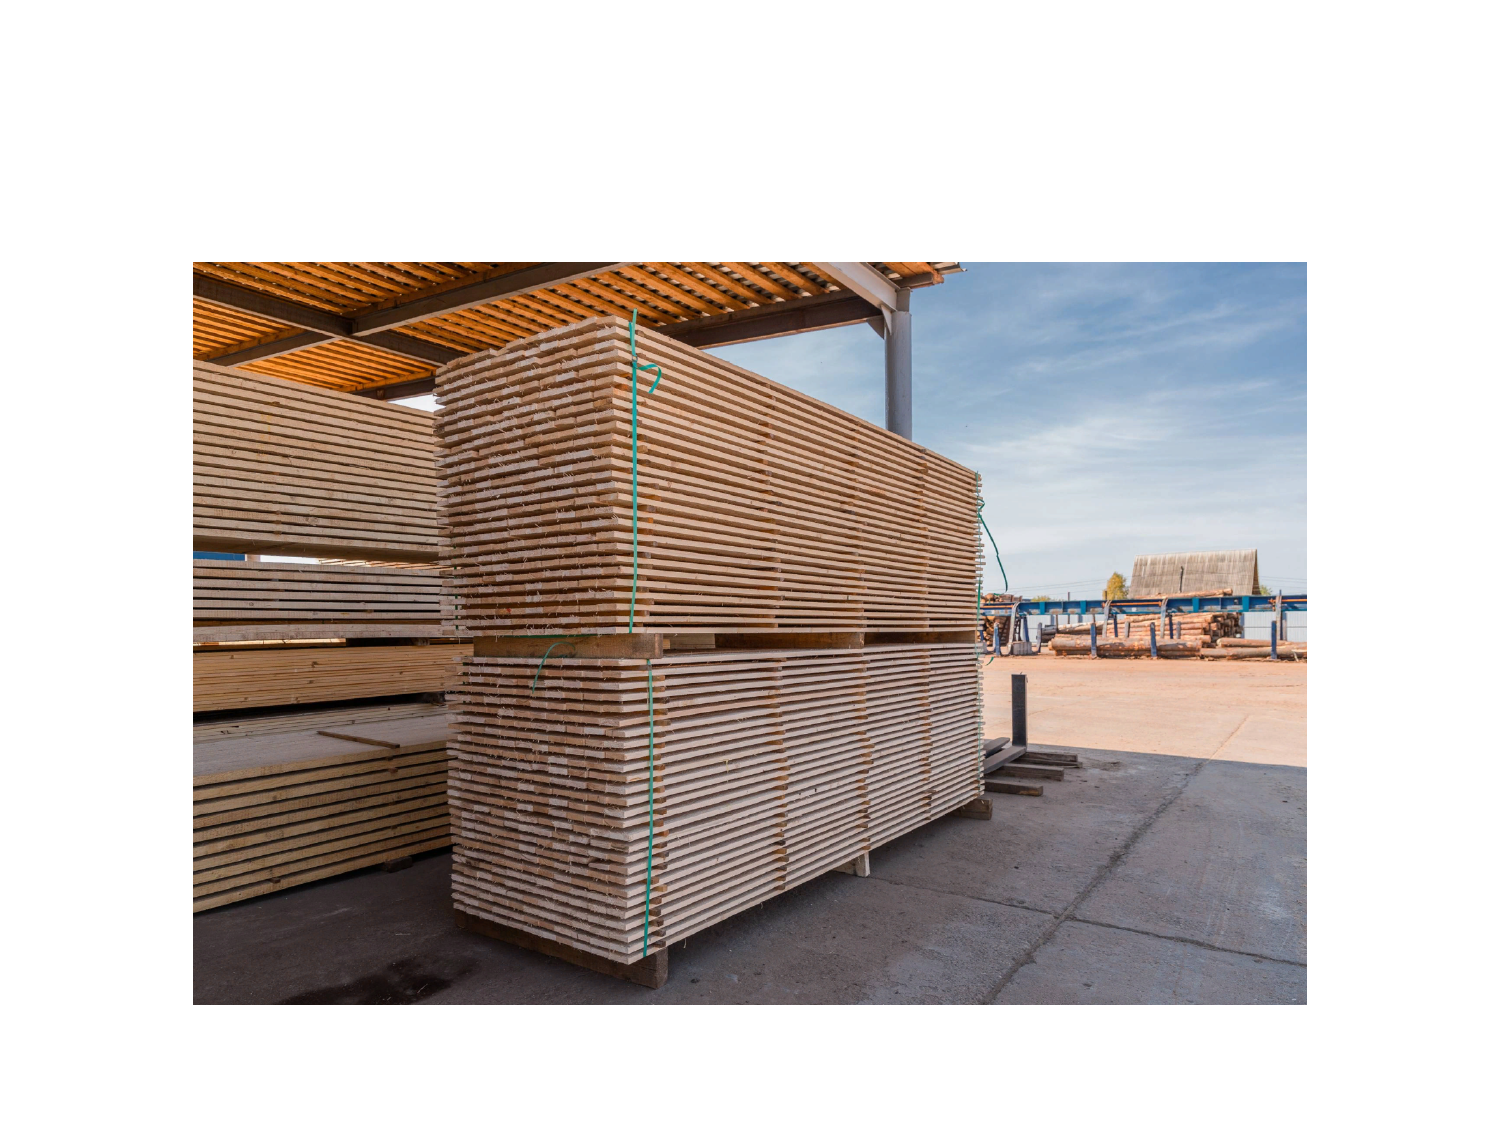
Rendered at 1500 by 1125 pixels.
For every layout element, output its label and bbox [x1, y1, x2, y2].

list [192, 262, 1307, 1006]
